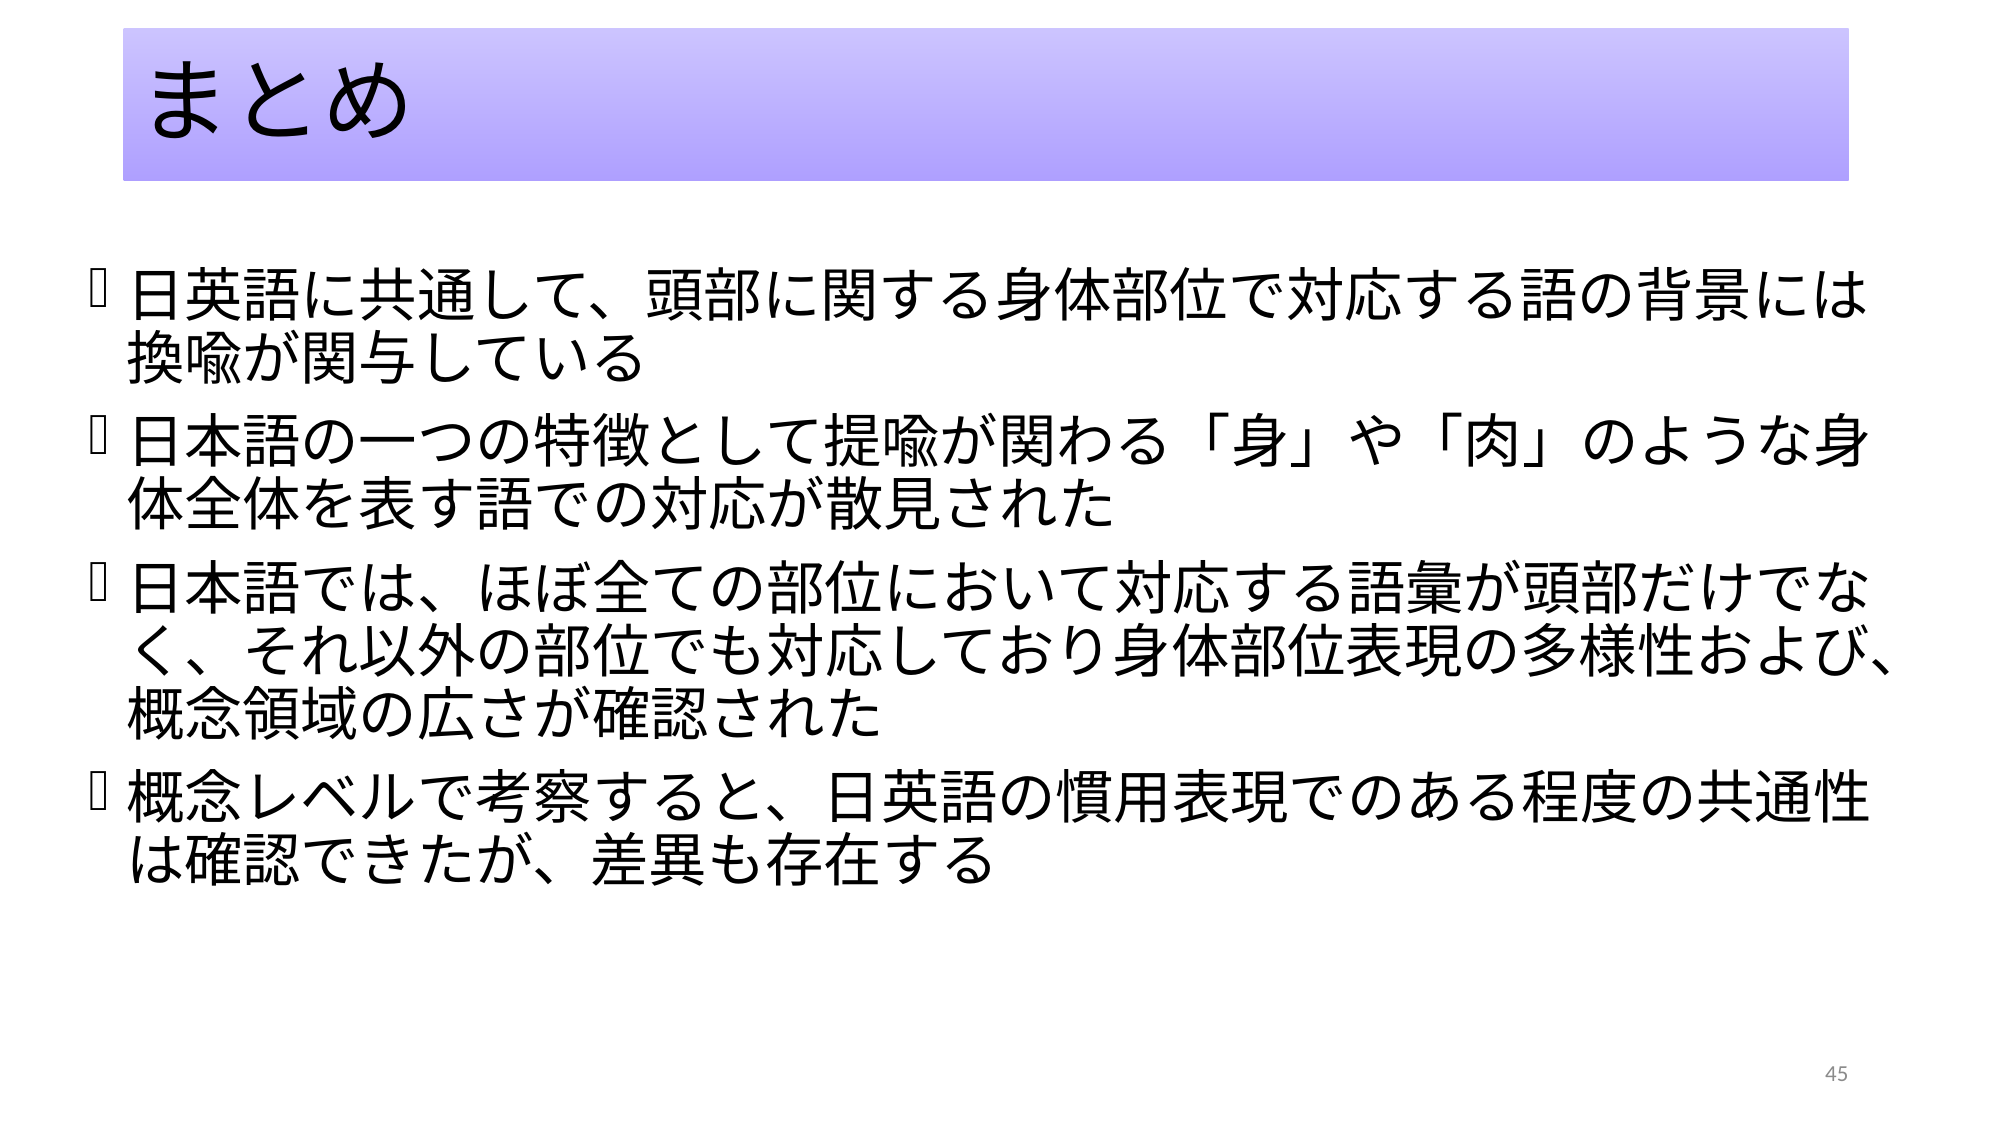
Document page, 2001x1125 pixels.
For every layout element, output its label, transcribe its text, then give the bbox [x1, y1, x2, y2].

list 日英語に共通して、頭部に関する身体部位で対応する語の背景には換喩が関与している 日本語の一つの特徴として提喩が関わる「身」や「肉」のような身体全体を表す語での対応が散見された 日本語では、ほぼ全ての部位において対応する語彙が頭部だけでなく、それ以外の部位でも対応しており身体部位表現の多様性および、概念領域の広さが確認された 概念レベルで考察すると、日英語の慣用表現でのある程度の共通性は確認できたが、差異も存在する [73, 258, 1941, 1040]
title まとめ [123, 28, 1849, 181]
slide_number 45 [1413, 1042, 1864, 1103]
